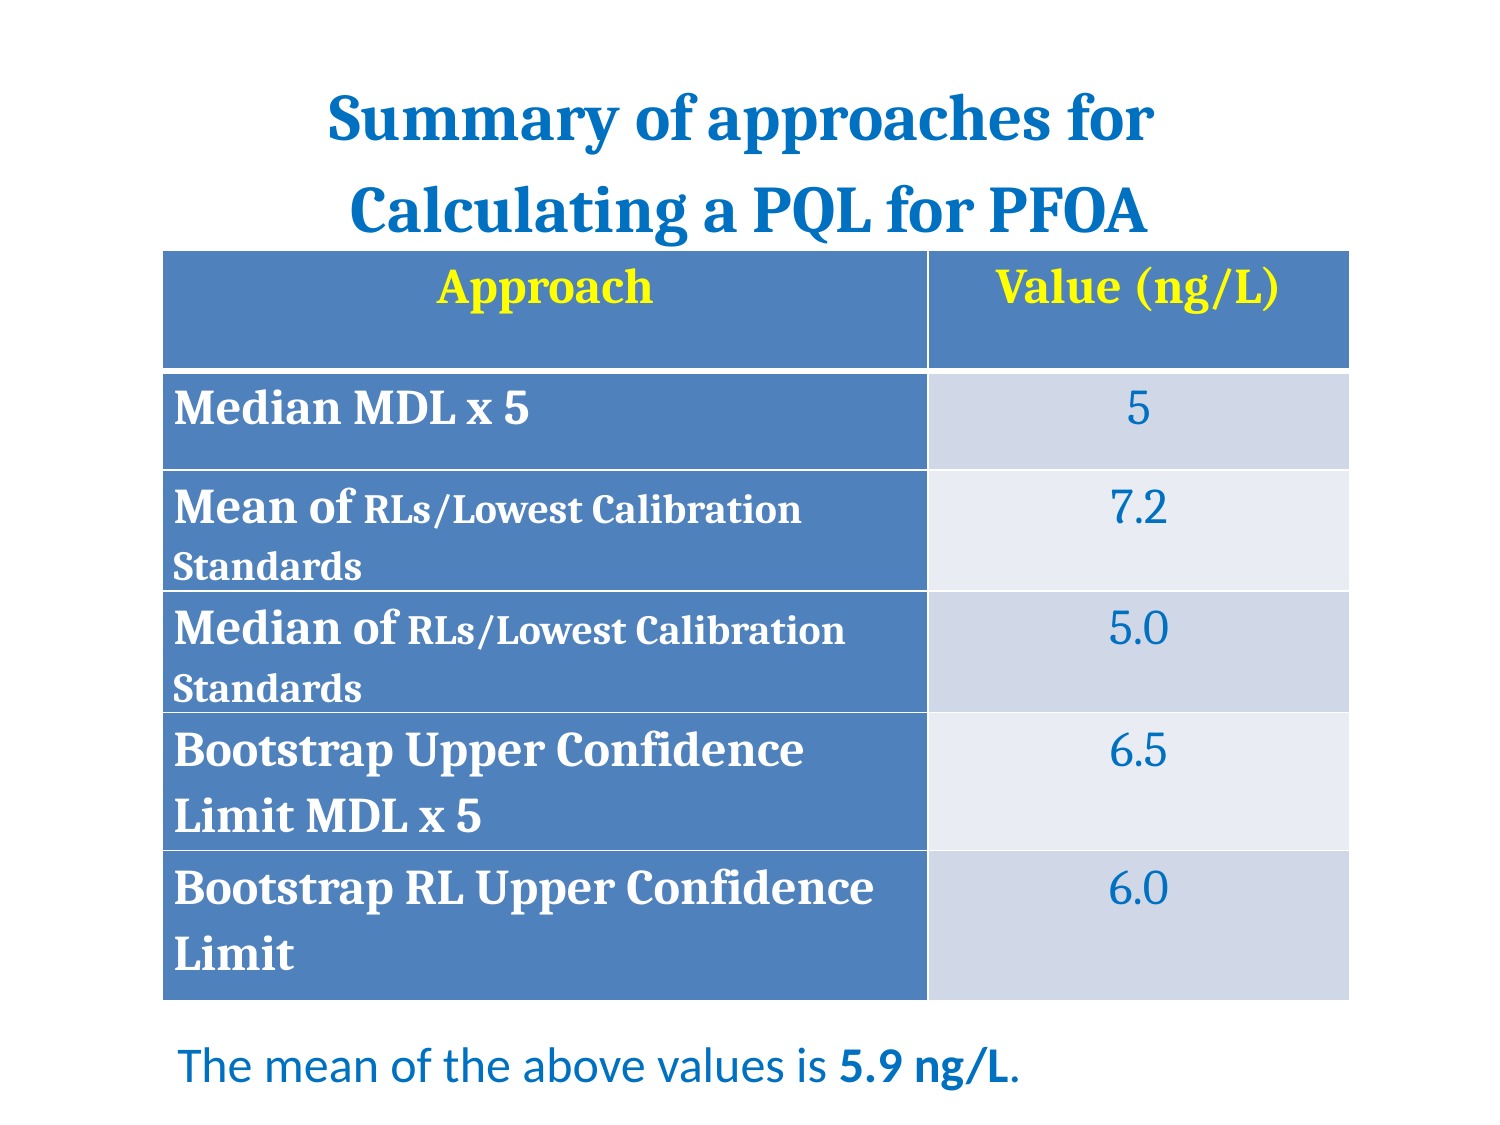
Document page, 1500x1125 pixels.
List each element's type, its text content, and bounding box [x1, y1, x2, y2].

table_cell 6.0 [929, 851, 1349, 1000]
table_cell Bootstrap RL Upper Confidence Limit [163, 851, 927, 1000]
table_cell 5 [929, 374, 1349, 469]
table_header Value (ng/L) [929, 251, 1349, 368]
title Summary of approaches for Calculating a PQL for PFOA [150, 45, 1350, 250]
table_cell Median MDL x 5 [163, 374, 927, 469]
table_cell 6.5 [929, 713, 1349, 850]
table_cell Mean of RLs/Lowest Calibration Standards [163, 471, 927, 590]
table_cell Median of RLs/Lowest Calibration Standards [163, 592, 927, 712]
table_cell 5.0 [929, 592, 1349, 712]
table_cell 7.2 [929, 471, 1349, 590]
text_box The mean of the above values is 5.9 ng/L. [162, 1024, 1250, 1100]
table_header Approach [163, 251, 927, 368]
table_cell Bootstrap Upper Confidence Limit MDL x 5 [163, 713, 927, 850]
